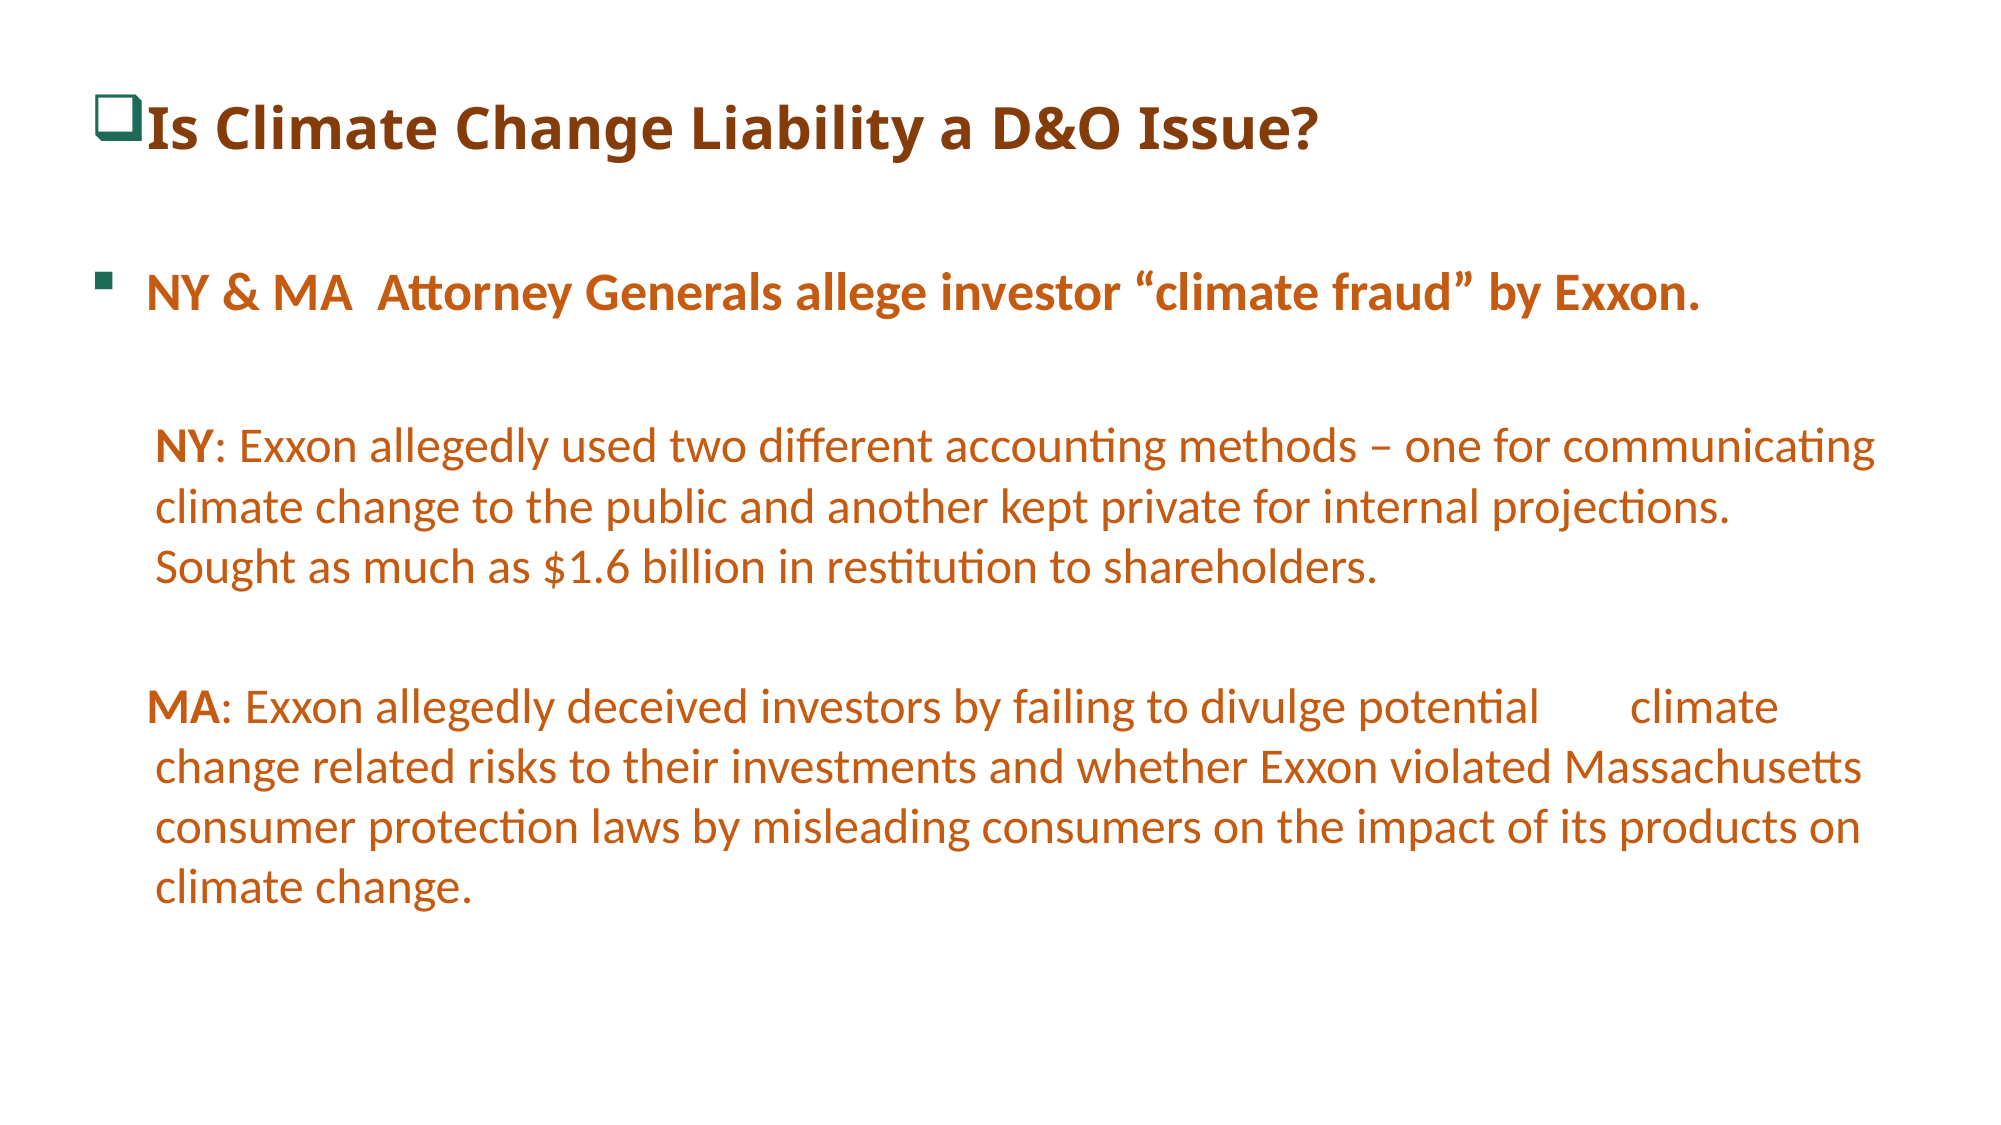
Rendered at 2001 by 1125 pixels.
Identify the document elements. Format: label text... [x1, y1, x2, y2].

text_box Is Climate Change Liability a D&O Issue? NY & MA Attorney Generals allege investor “climate fraud” by Exxon. NY: Exxon allegedly used two different accounting methods – one for communicating climate change to the public and another kept private for internal projections. Sought as much as $1.6 billion in restitution to shareholders. MA: Exxon allegedly deceived investors by failing to divulge potential climate change related risks to their investments and whether Exxon violated Massachusetts consumer protection laws by misleading consumers on the impact of its products on climate change. [75, 83, 1899, 1059]
